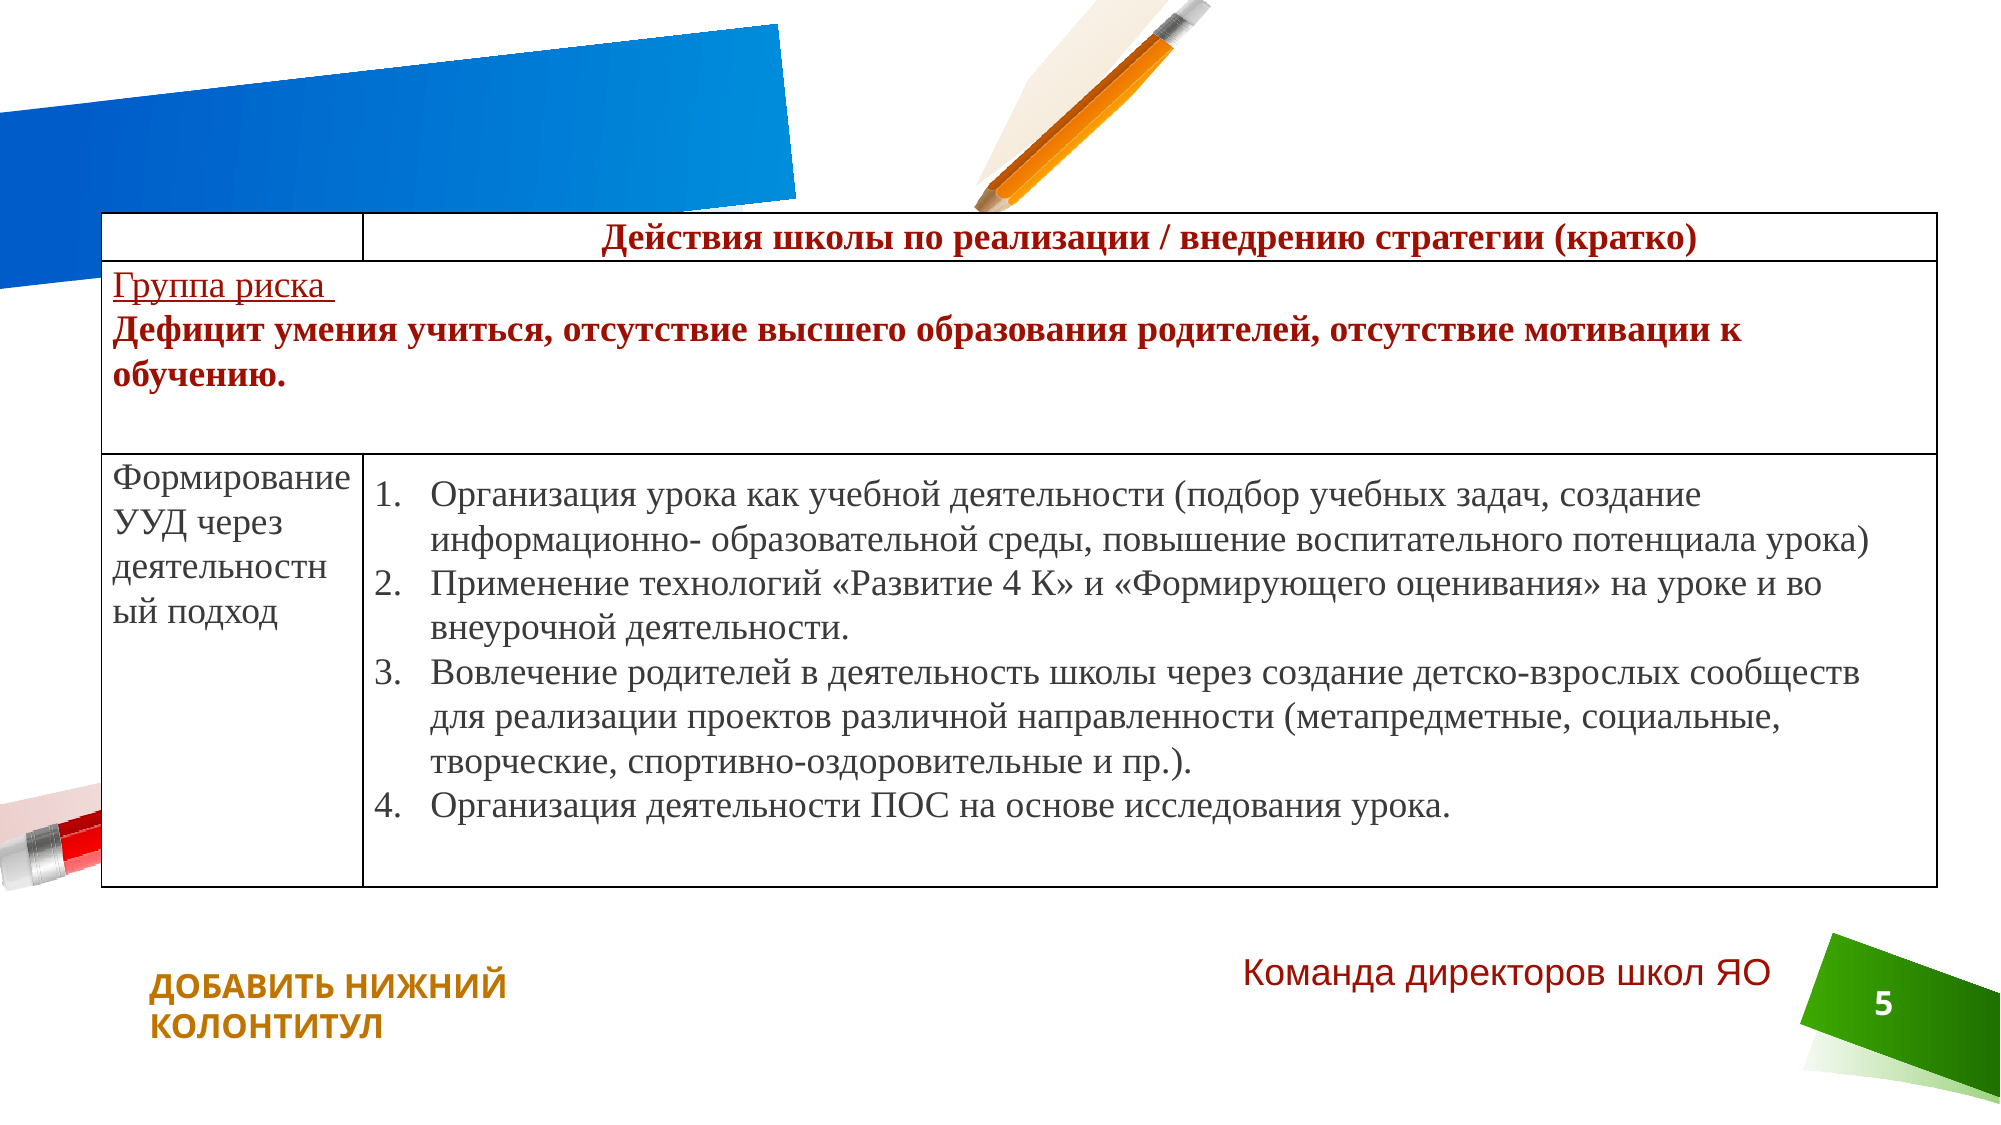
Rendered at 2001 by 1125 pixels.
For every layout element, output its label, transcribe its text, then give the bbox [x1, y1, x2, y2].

table_cell Группа риска Дефицит умения учиться, отсутствие высшего образования родителей, отсутствие мотивации к обучению. [102, 262, 1936, 453]
picture [0, 802, 101, 894]
table_header Действия школы по реализации / внедрению стратегии (кратко) [364, 214, 1936, 260]
table_header [102, 214, 362, 260]
table_cell Организация урока как учебной деятельности (подбор учебных задач, создание информационно- образовательной среды, повышение воспитательного потенциала урока) Применение технологий «Развитие 4 К» и «Формирующего оценивания» на уроке и во внеурочной деятельности. Вовлечение родителей в деятельность школы через создание детско-взрослых сообществ для реализации проектов различной направленности (метапредметные, социальные, творческие, спортивно-оздоровительные и пр.). Организация деятельности ПОС на основе исследования урока. [364, 455, 1936, 886]
footer ДОБАВИТЬ НИЖНИЙ КОЛОНТИТУЛ [149, 975, 583, 1036]
picture [956, 0, 1217, 212]
table_cell Формирование УУД через деятельностный подход [102, 455, 362, 886]
text_box Команда директоров школ ЯО [1227, 940, 1787, 1001]
slide_number 5 [1831, 975, 1937, 1036]
